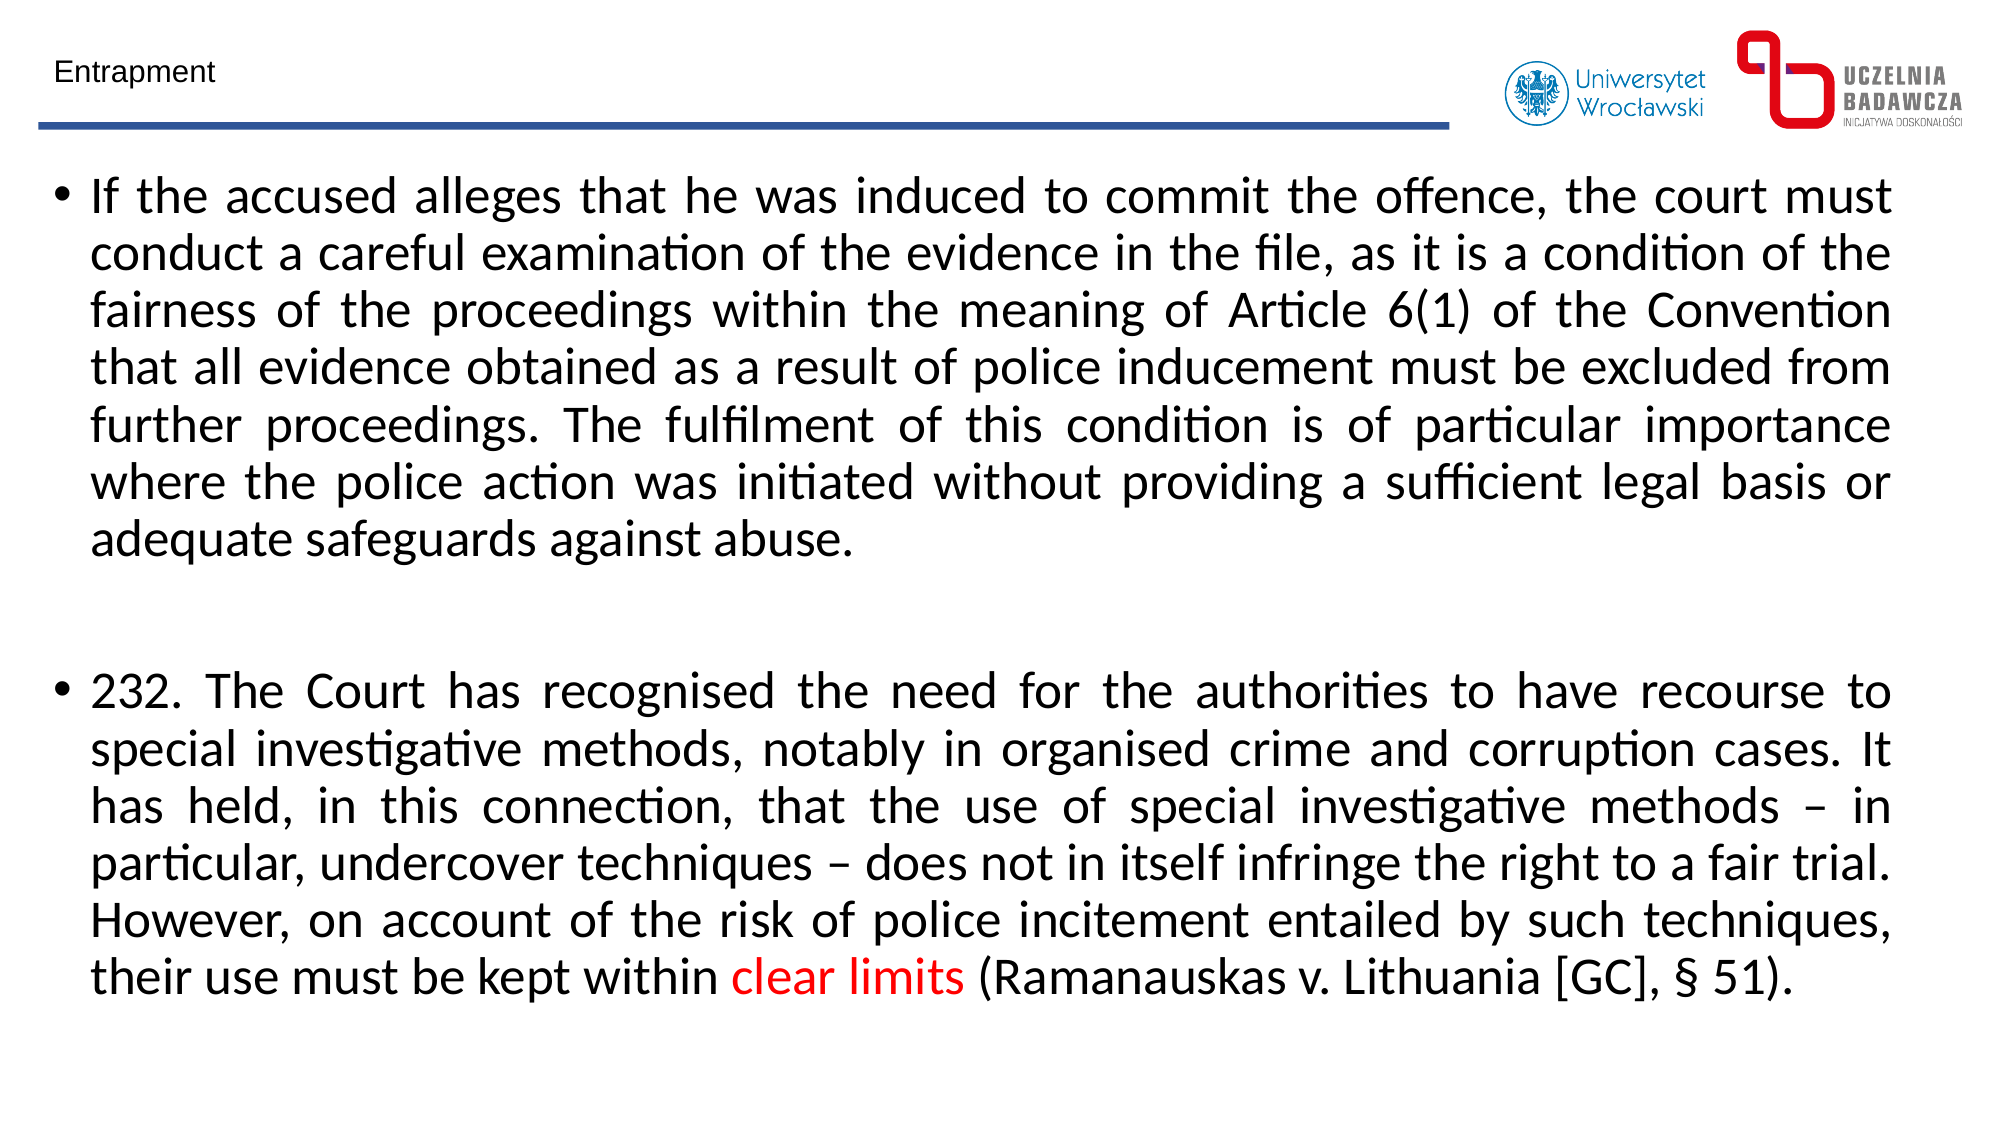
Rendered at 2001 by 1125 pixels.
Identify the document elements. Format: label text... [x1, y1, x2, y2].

list Entrapment [38, 48, 1437, 103]
list If the accused alleges that he was induced to commit the offence, the court must conduct a careful examination of the evidence in the file, as it is a condition of the fairness of the proceedings within the meaning of Article 6(1) of the Convention that all evidence obtained as a result of police inducement must be excluded from further proceedings. The fulfilment of this condition is of particular importance where the police action was initiated without providing a sufficient legal basis or adequate safeguards against abuse. 232. The Court has recognised the need for the authorities to have recourse to special investigative methods, notably in organised crime and corruption cases. It has held, in this connection, that the use of special investigative methods – in particular, undercover techniques – does not in itself infringe the right to a fair trial. However, on account of the risk of police incitement entailed by such techniques, their use must be kept within clear limits (Ramanauskas v. Lithuania [GC], § 51). [38, 160, 1909, 1077]
picture [1489, 30, 1962, 129]
